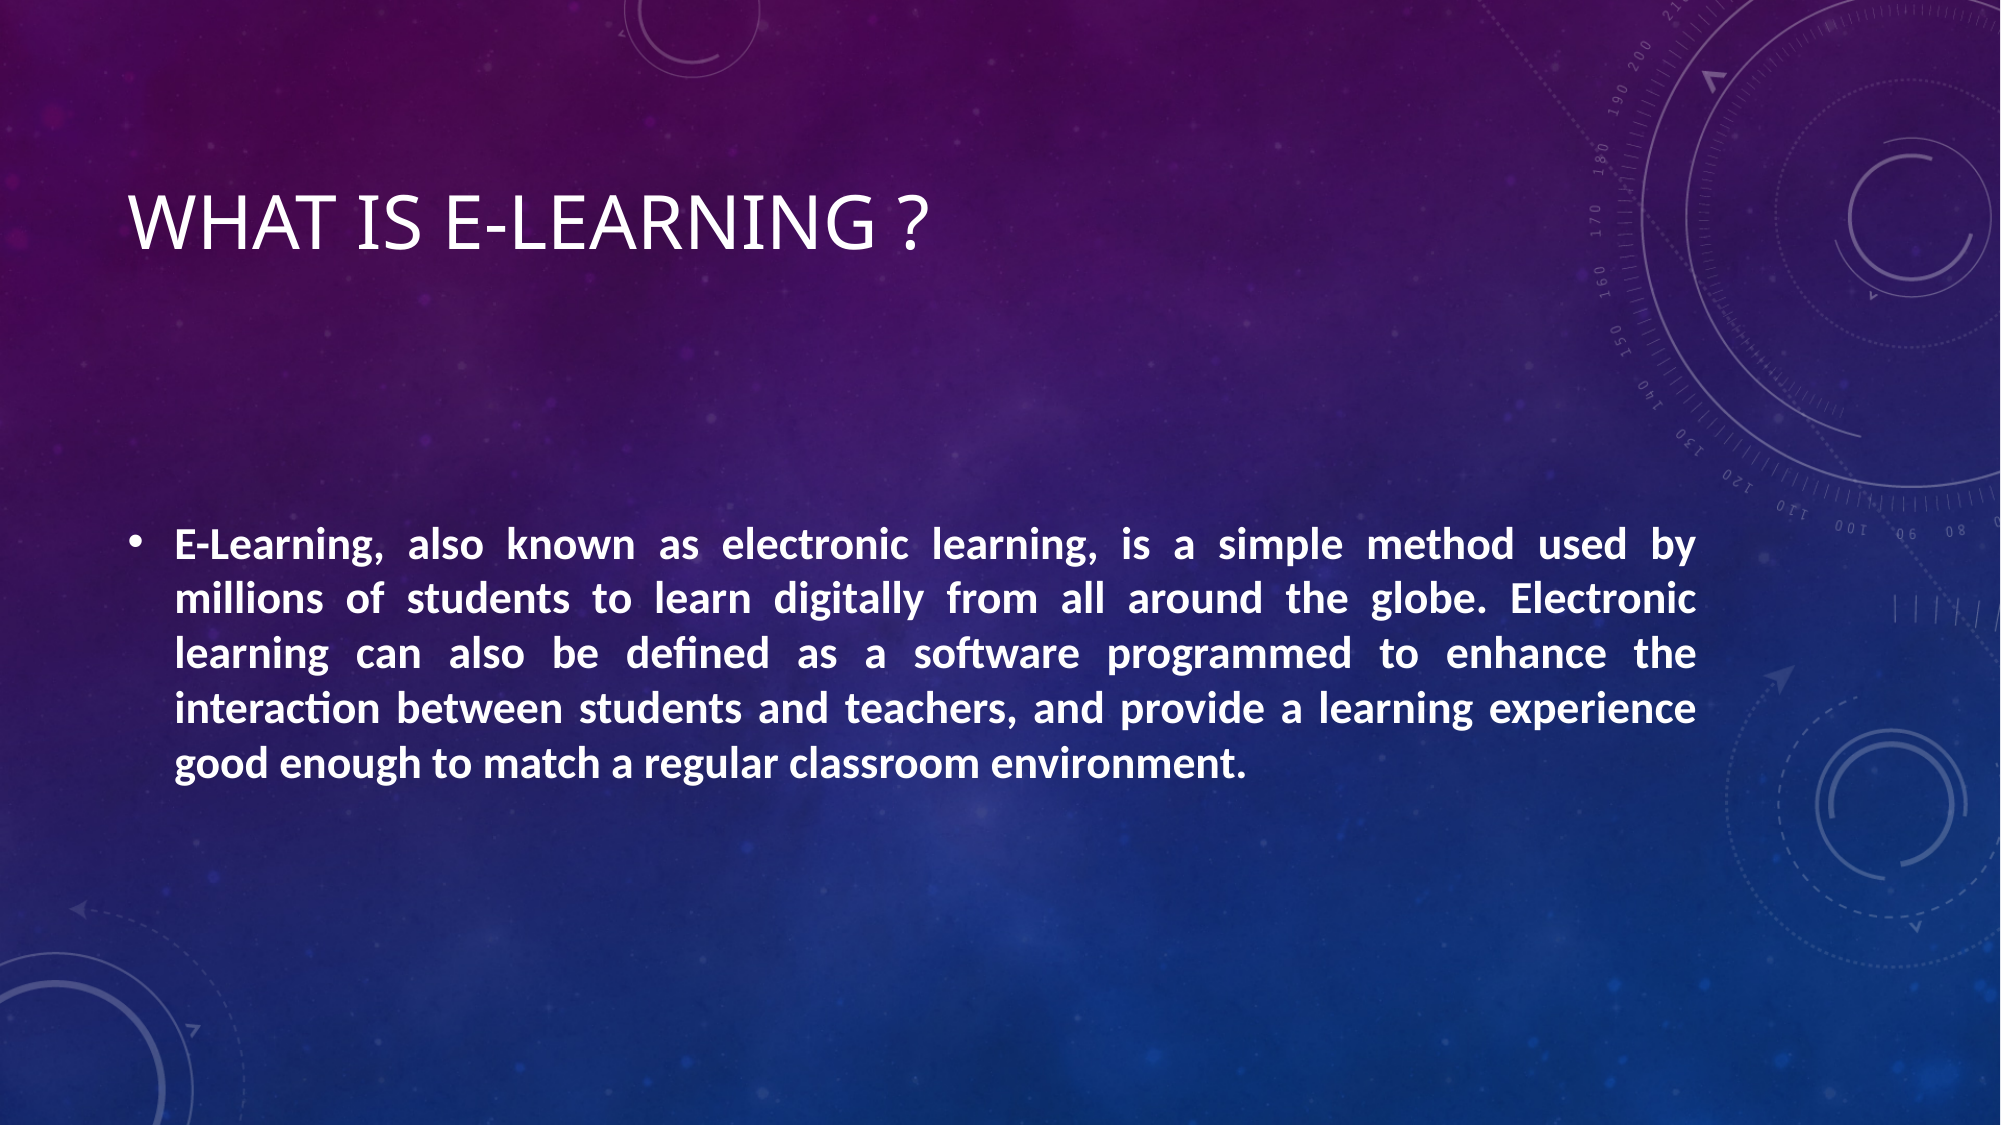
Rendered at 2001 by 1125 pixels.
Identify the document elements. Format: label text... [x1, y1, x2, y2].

title What is e-learning ? [112, 99, 1775, 339]
picture [0, 0, 2001, 1125]
list E-Learning, also known as electronic learning, is a simple method used by millions of students to learn digitally from all around the globe. Electronic learning can also be defined as a software programmed to enhance the interaction between students and teachers, and provide a learning experience good enough to match a regular classroom environment. [112, 351, 1714, 950]
